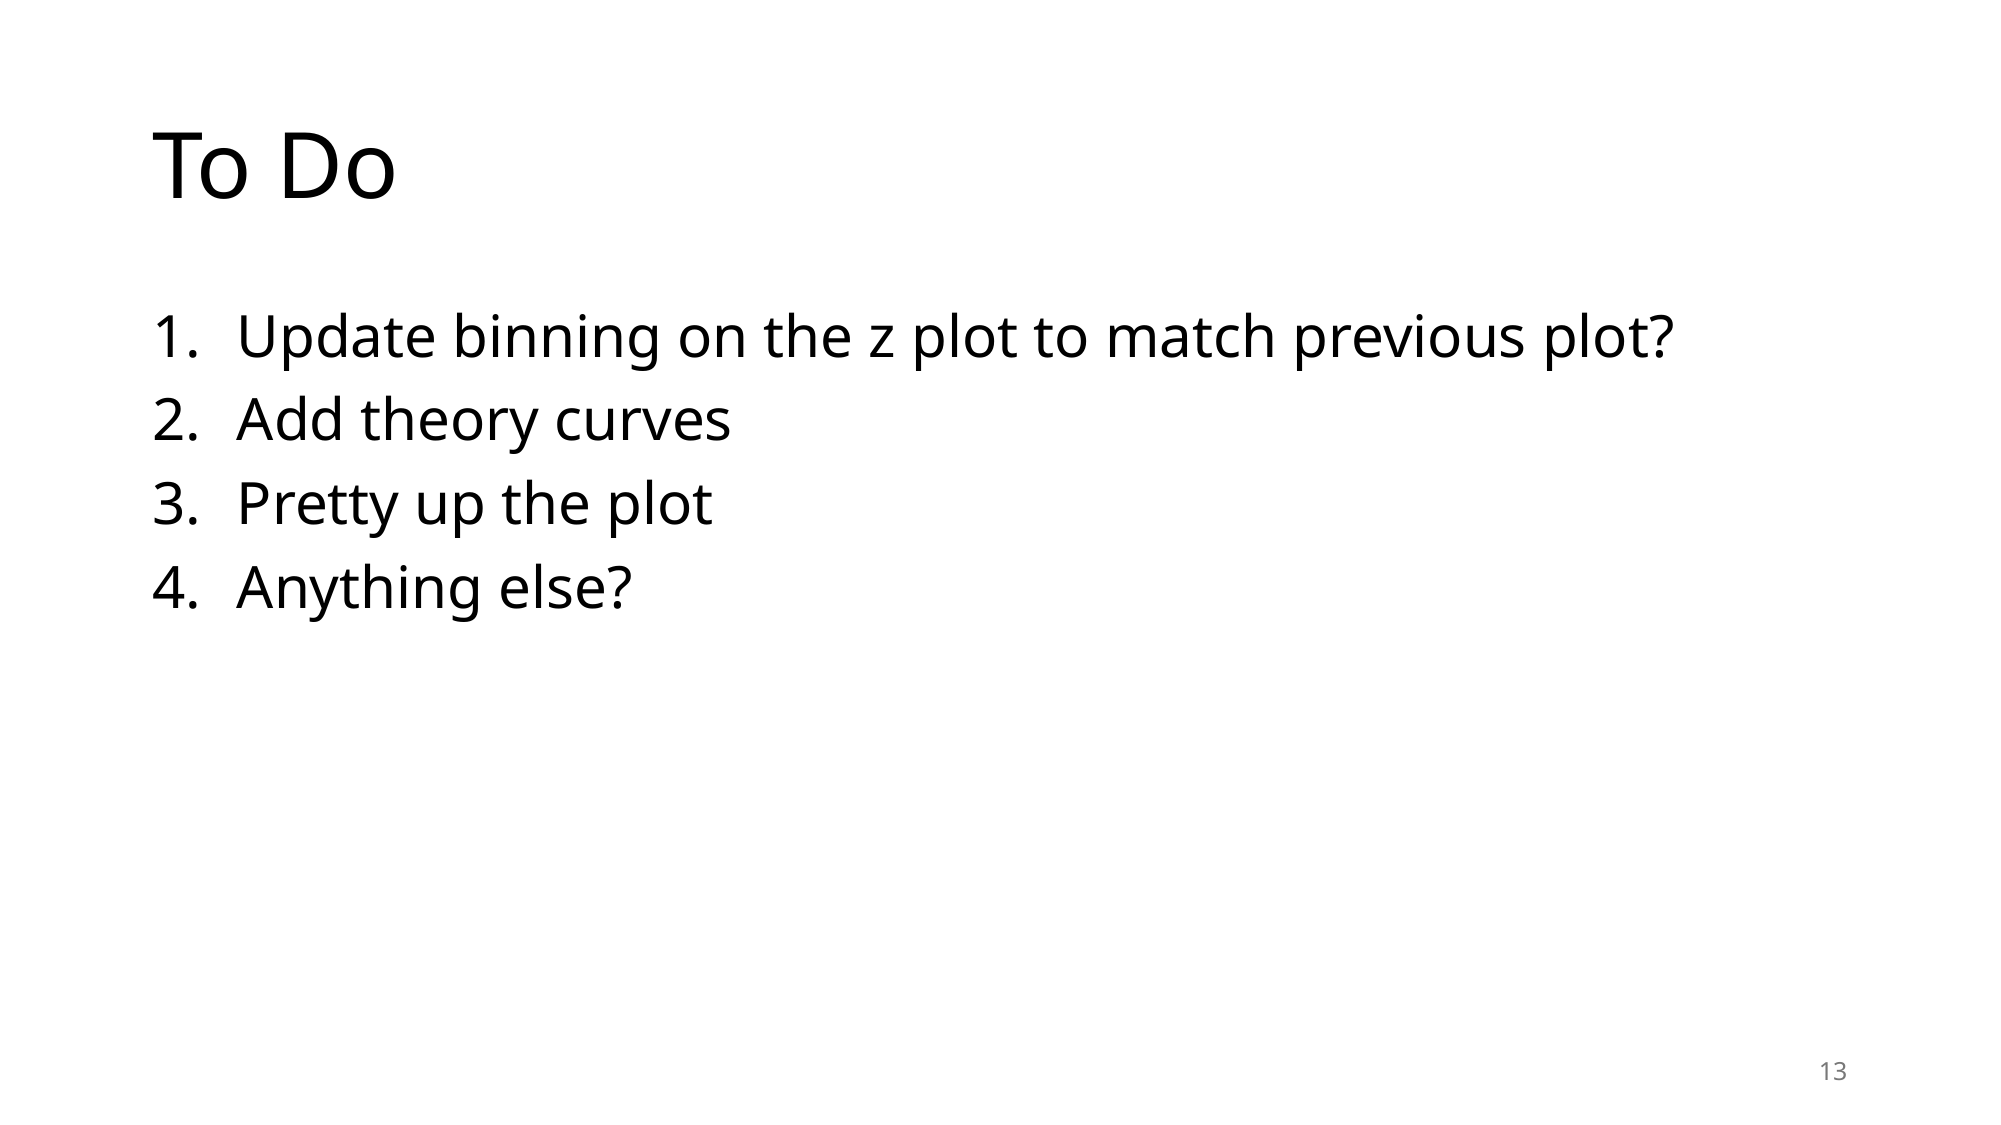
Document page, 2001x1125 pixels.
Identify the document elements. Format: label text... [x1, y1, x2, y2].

list Update binning on the z plot to match previous plot? Add theory curves Pretty up the plot Anything else? [137, 299, 1863, 1014]
slide_number 13 [1412, 1042, 1863, 1103]
title To Do [137, 59, 1863, 278]
